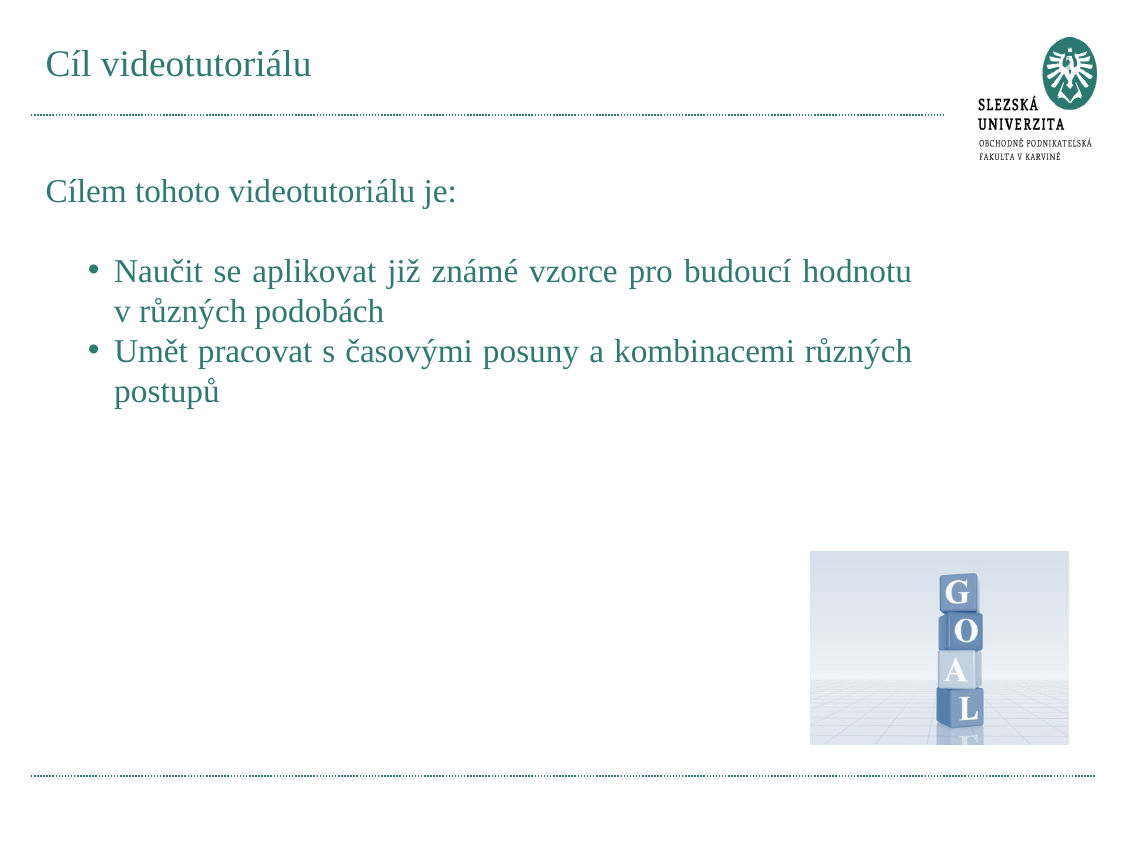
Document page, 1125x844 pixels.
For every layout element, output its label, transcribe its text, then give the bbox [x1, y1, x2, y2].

text_box Cílem tohoto videotutoriálu je: Naučit se aplikovat již známé vzorce pro budoucí hodnotu v různých podobách Umět pracovat s časovými posuny a kombinacemi různých postupů [30, 161, 929, 417]
title Cíl videotutoriálu [30, 32, 590, 116]
picture [978, 37, 1097, 160]
picture [810, 551, 1069, 746]
